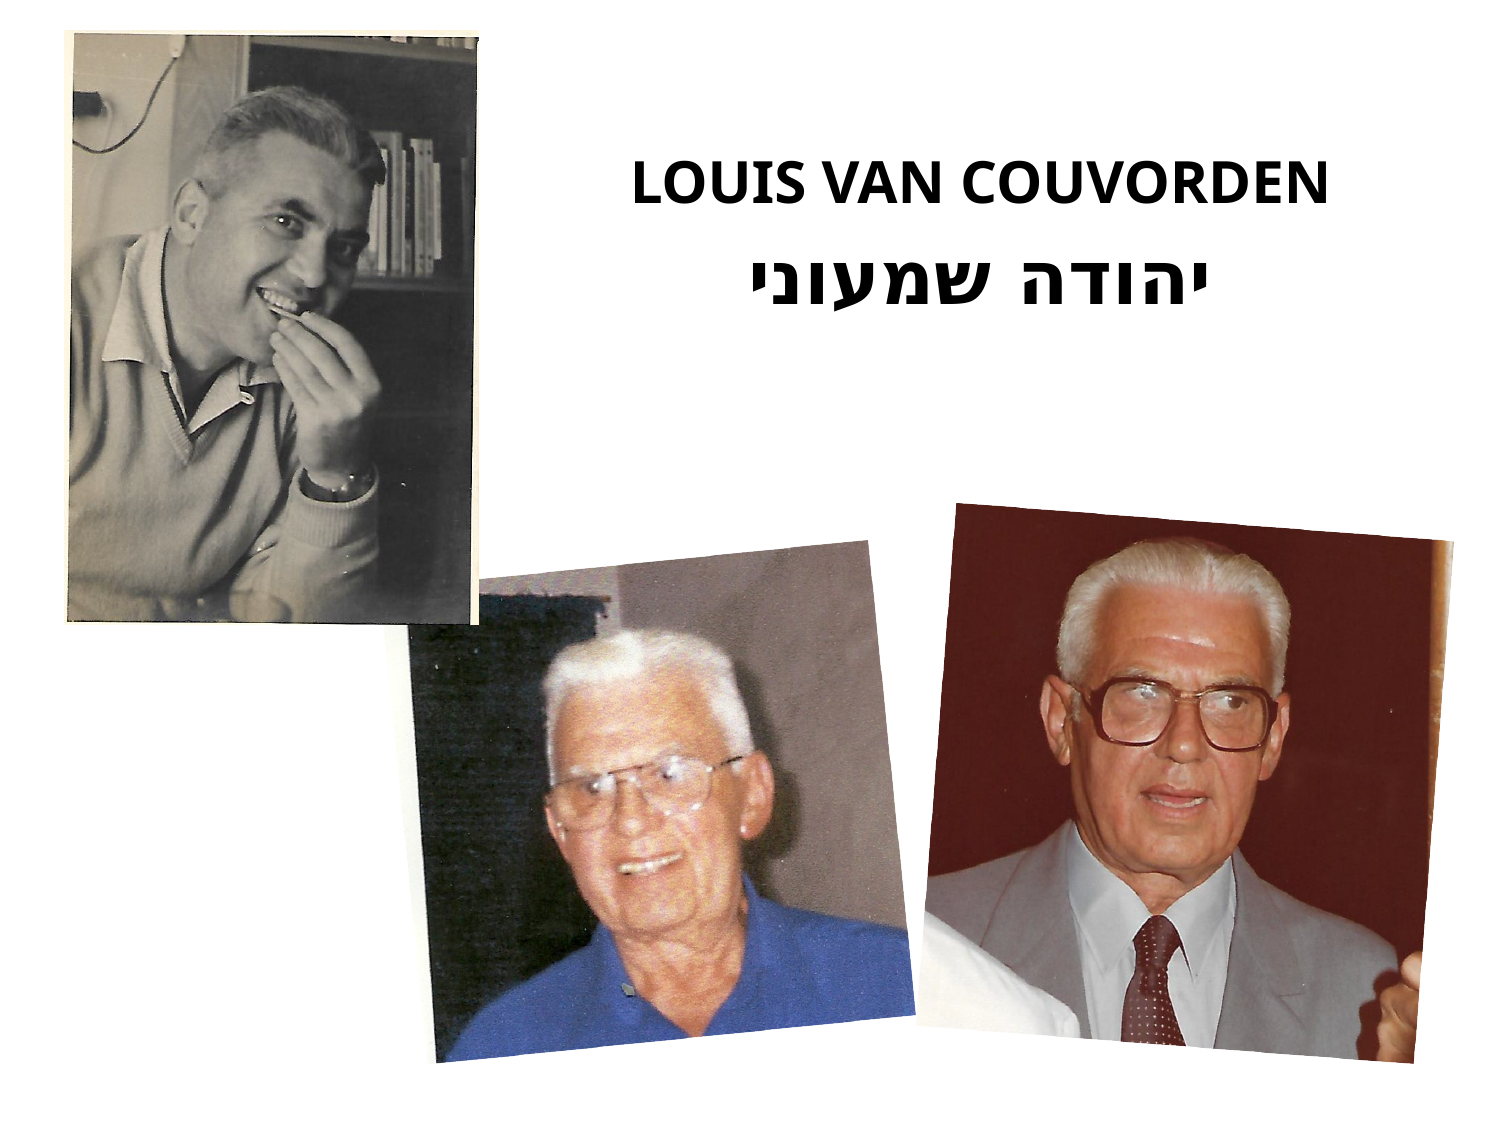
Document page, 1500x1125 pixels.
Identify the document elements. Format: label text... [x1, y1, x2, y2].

subtitle LOUIS VAN COUVORDEN יהודה שמעוני [549, 137, 1412, 282]
picture [64, 30, 915, 1064]
picture [916, 503, 1453, 1063]
